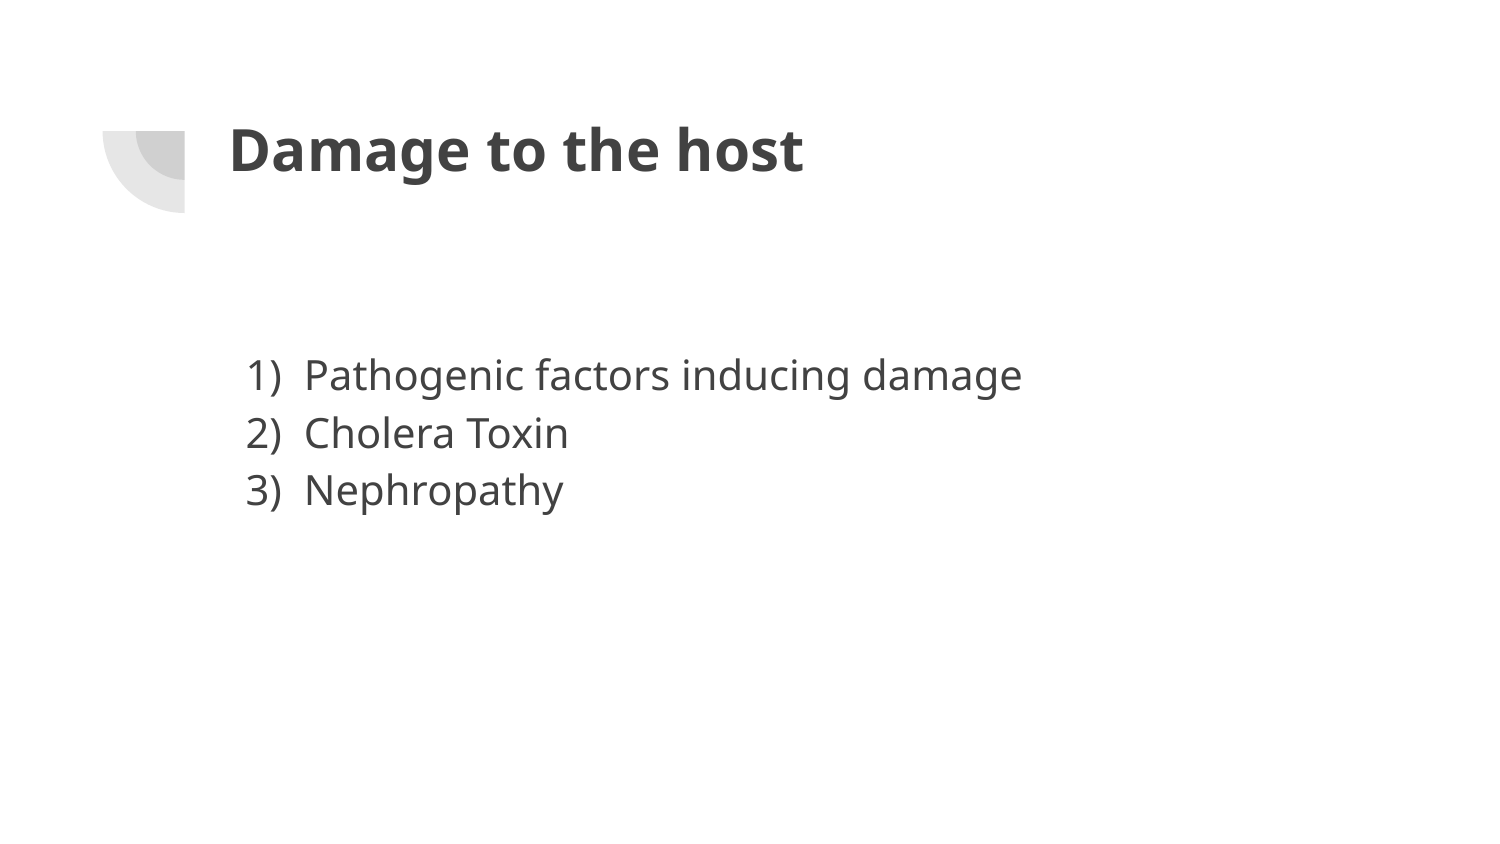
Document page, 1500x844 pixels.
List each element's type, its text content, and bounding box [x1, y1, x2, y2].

title Damage to the host [213, 98, 1368, 263]
list Pathogenic factors inducing damage Cholera Toxin Nephropathy [213, 326, 1368, 744]
